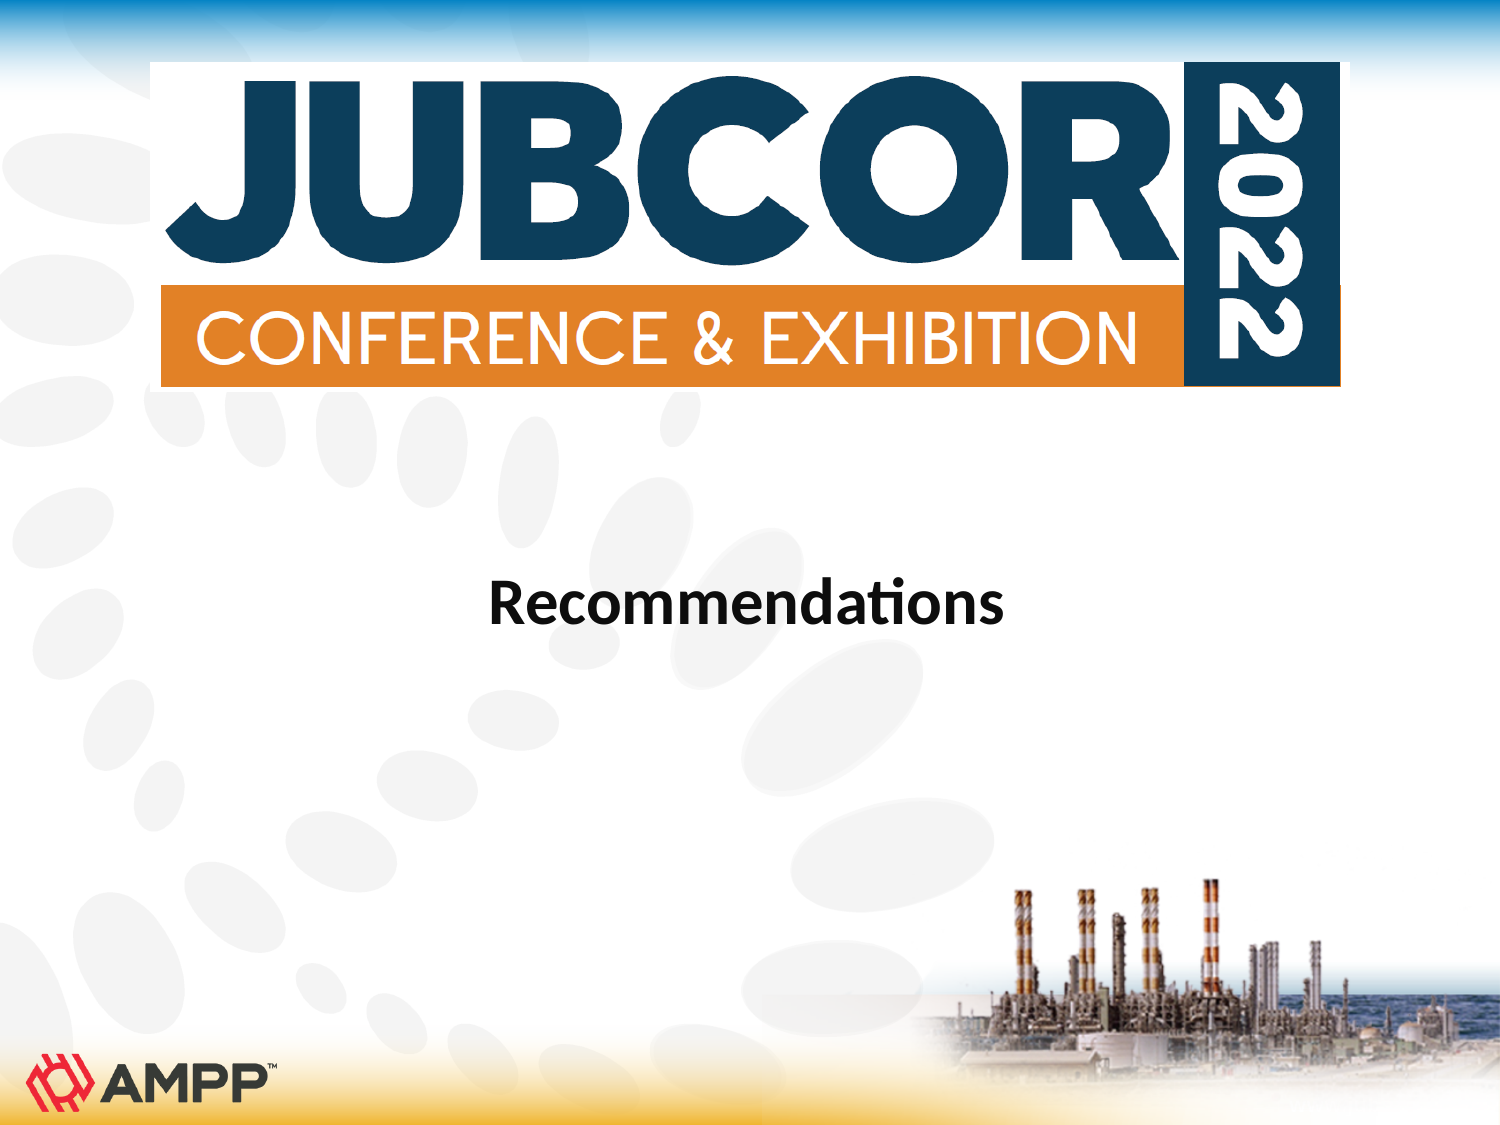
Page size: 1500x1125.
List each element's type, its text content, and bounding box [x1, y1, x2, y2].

subtitle Recommendations [103, 549, 1391, 1001]
picture [762, 571, 1500, 1125]
picture [149, 62, 1351, 392]
picture [24, 1052, 278, 1113]
